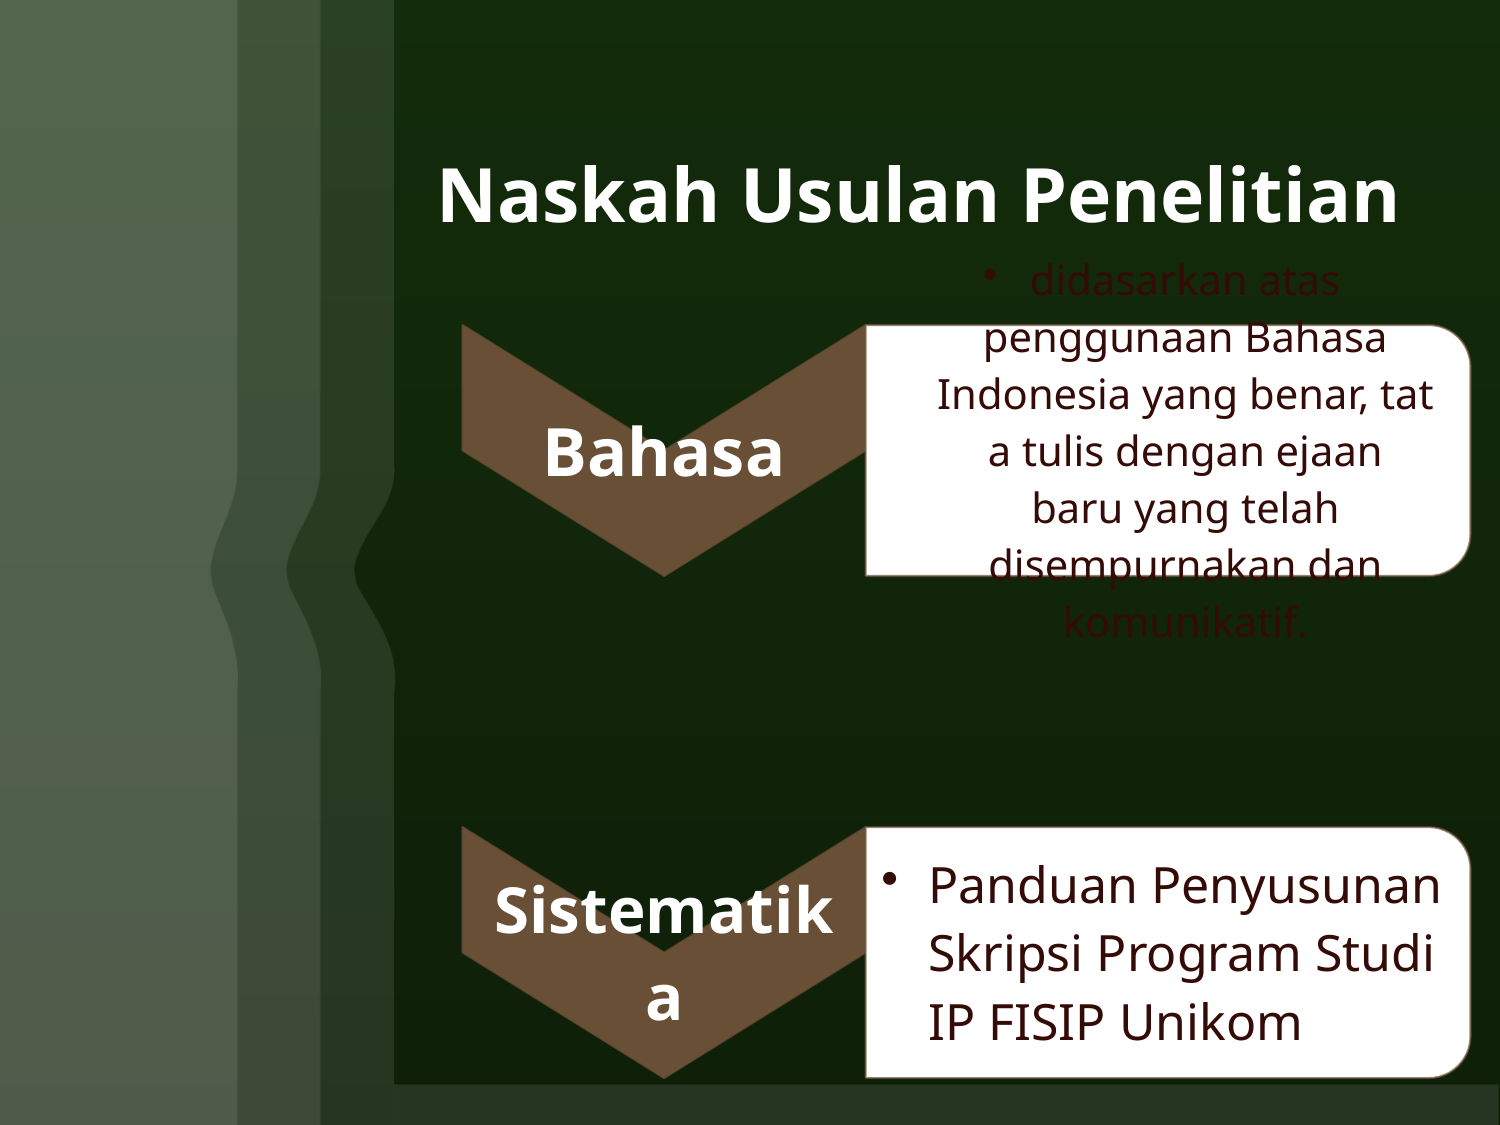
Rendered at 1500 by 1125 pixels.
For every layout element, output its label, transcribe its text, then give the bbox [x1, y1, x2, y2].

title Naskah Usulan Penelitian [412, 57, 1425, 246]
picture [0, 0, 1500, 1125]
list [462, 324, 1471, 1079]
